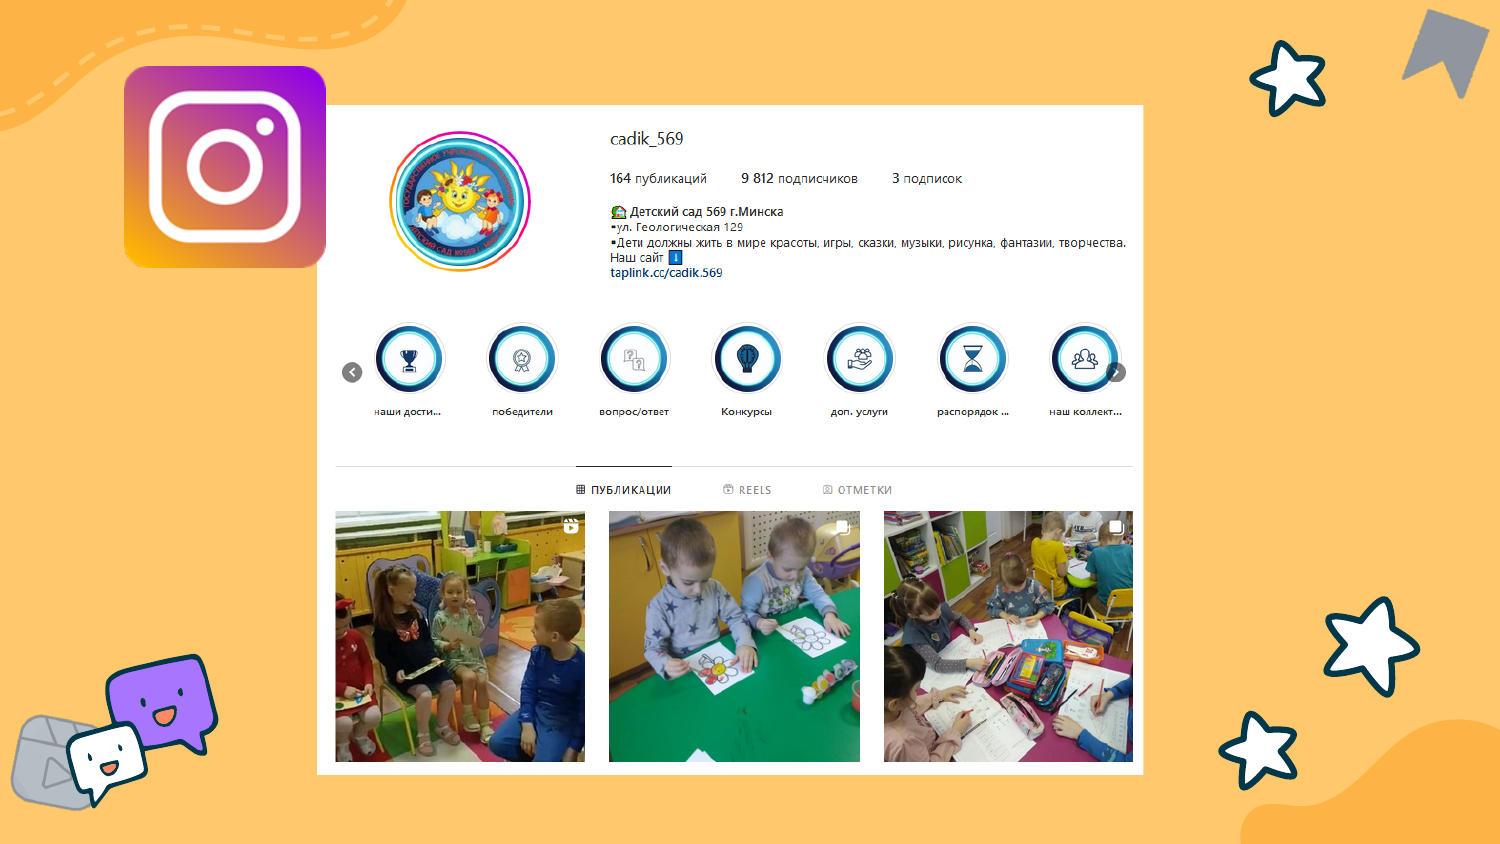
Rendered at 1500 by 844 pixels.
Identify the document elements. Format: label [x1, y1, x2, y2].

text_box [1252, 43, 1323, 115]
text_box [1326, 599, 1418, 695]
picture [1387, 5, 1500, 101]
text_box [60, 666, 221, 793]
picture [124, 65, 1144, 775]
picture [94, 793, 101, 800]
text_box [1221, 713, 1295, 788]
picture [4, 709, 114, 820]
